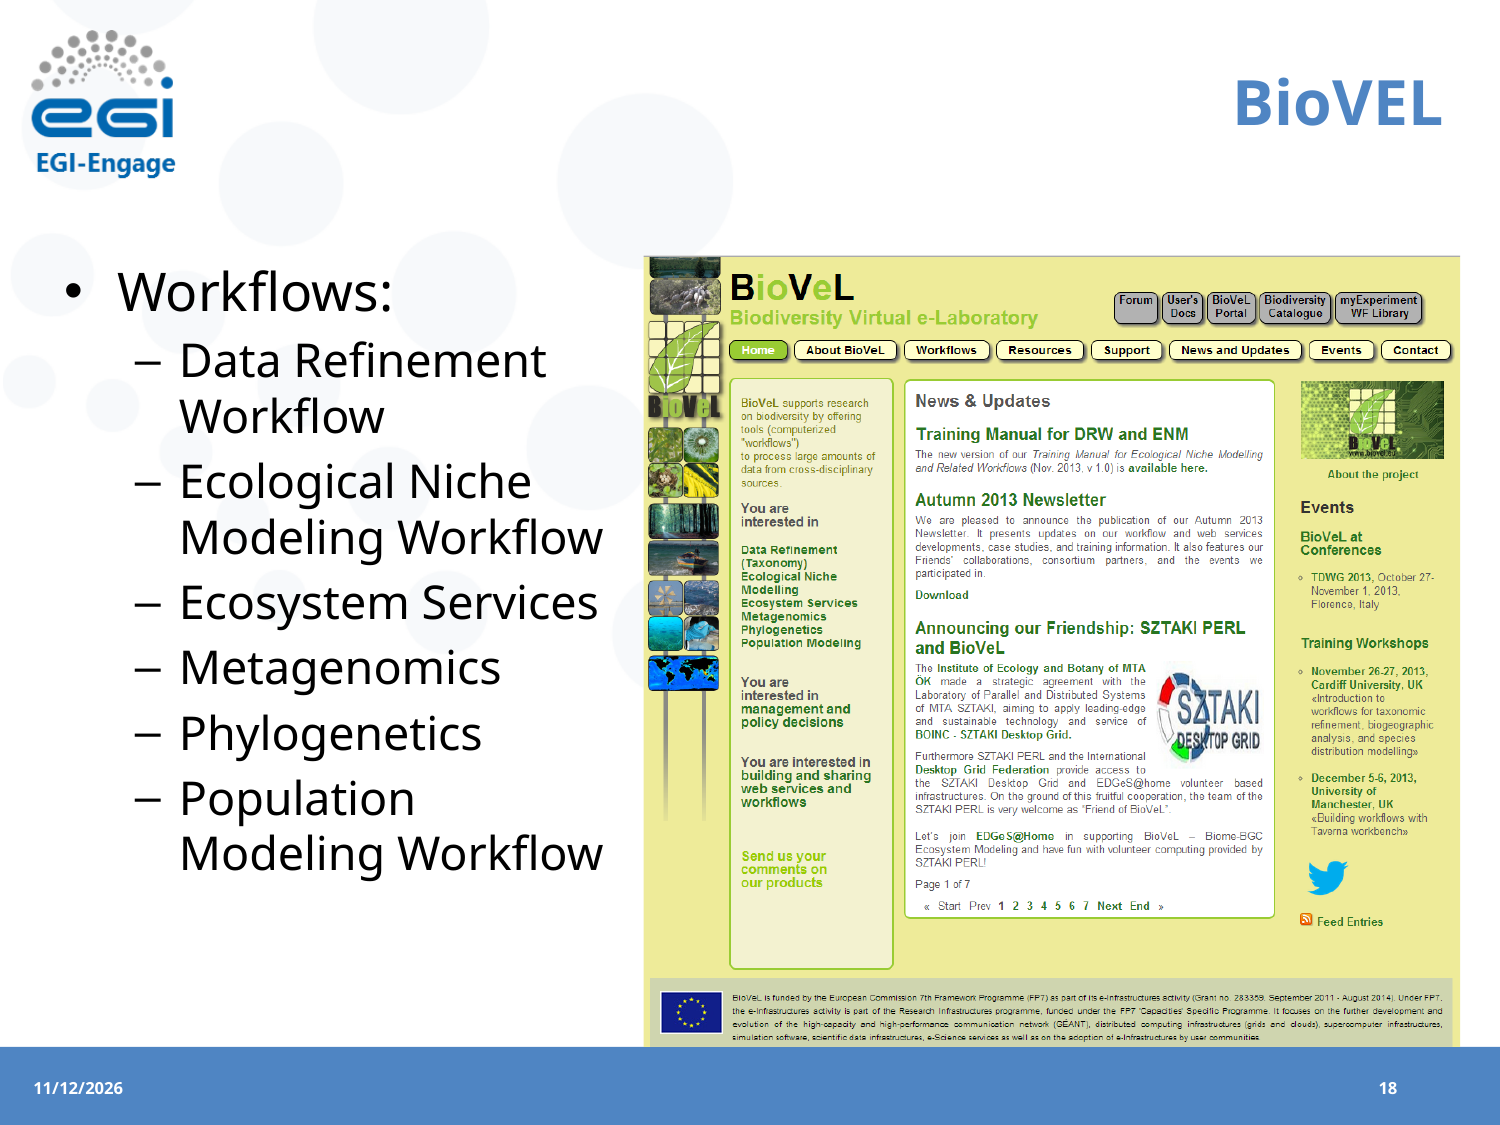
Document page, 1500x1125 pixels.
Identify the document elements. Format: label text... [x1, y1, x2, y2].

title BioVEL [253, 30, 1459, 171]
picture [3, 0, 1461, 1047]
list Workflows: Data Refinement Workflow Ecological Niche Modeling Workflow Ecosystem Services Metagenomics Phylogenetics Population Modeling Workflow [49, 250, 621, 1001]
